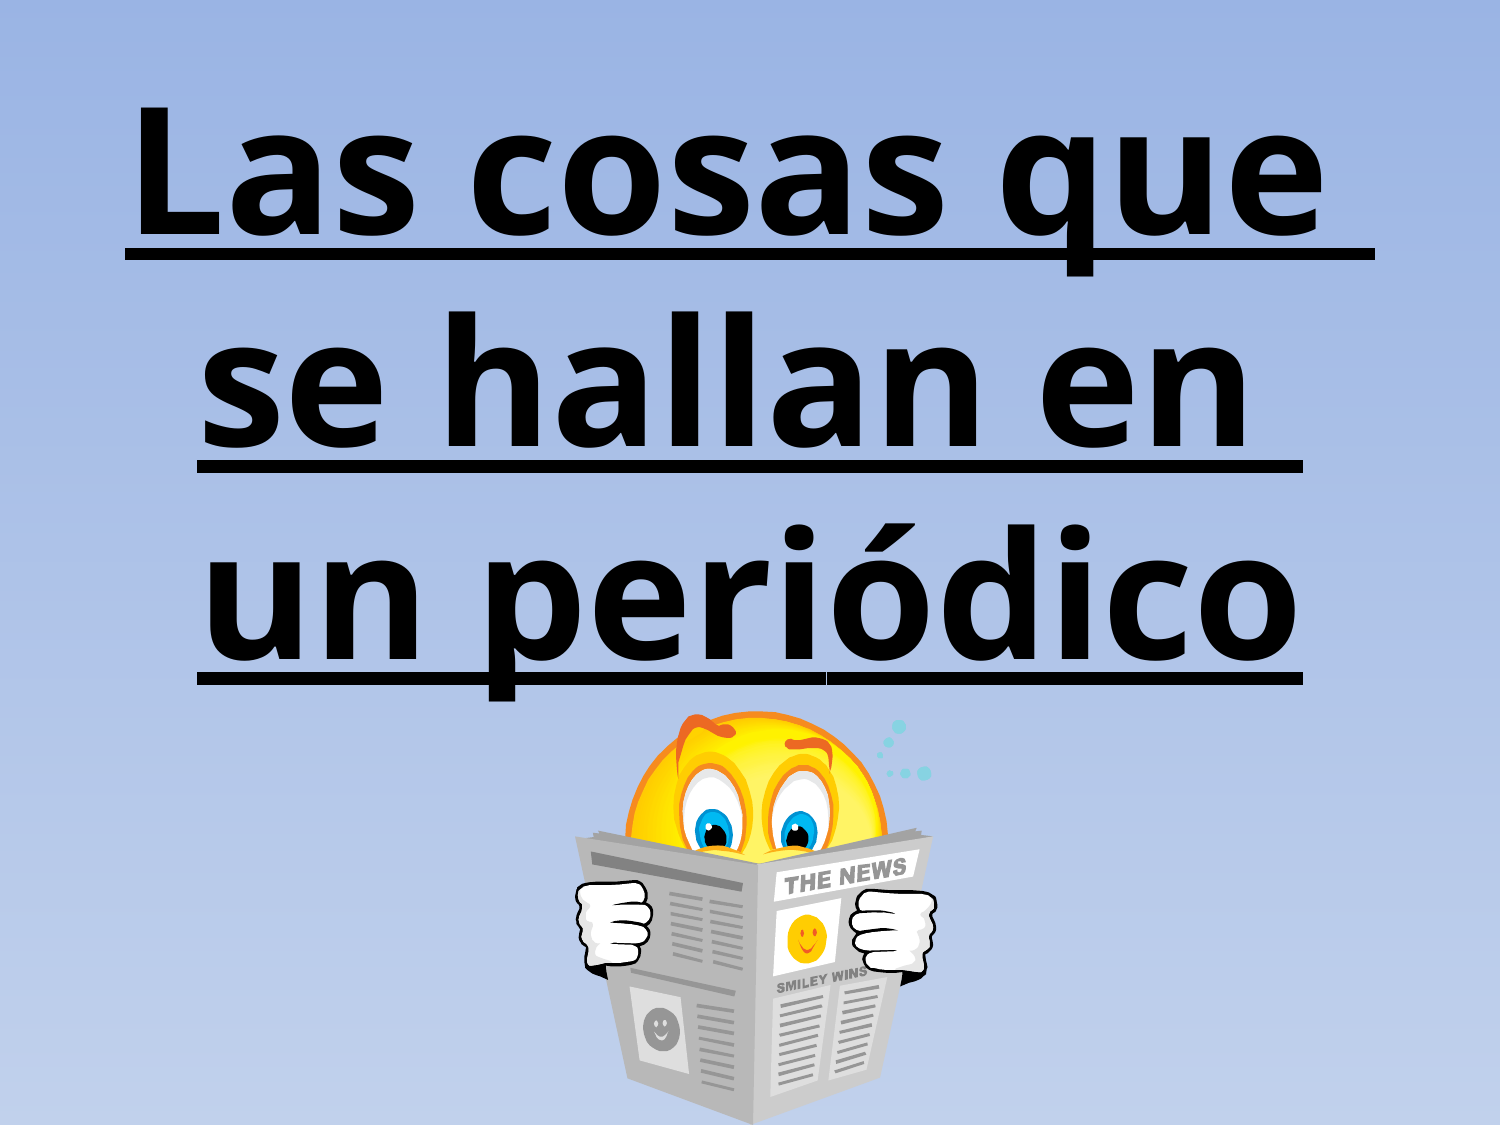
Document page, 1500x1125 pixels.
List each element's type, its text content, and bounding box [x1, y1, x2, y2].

picture [574, 711, 938, 1125]
text_box Las cosas que se hallan en un periódico [0, 49, 1500, 703]
